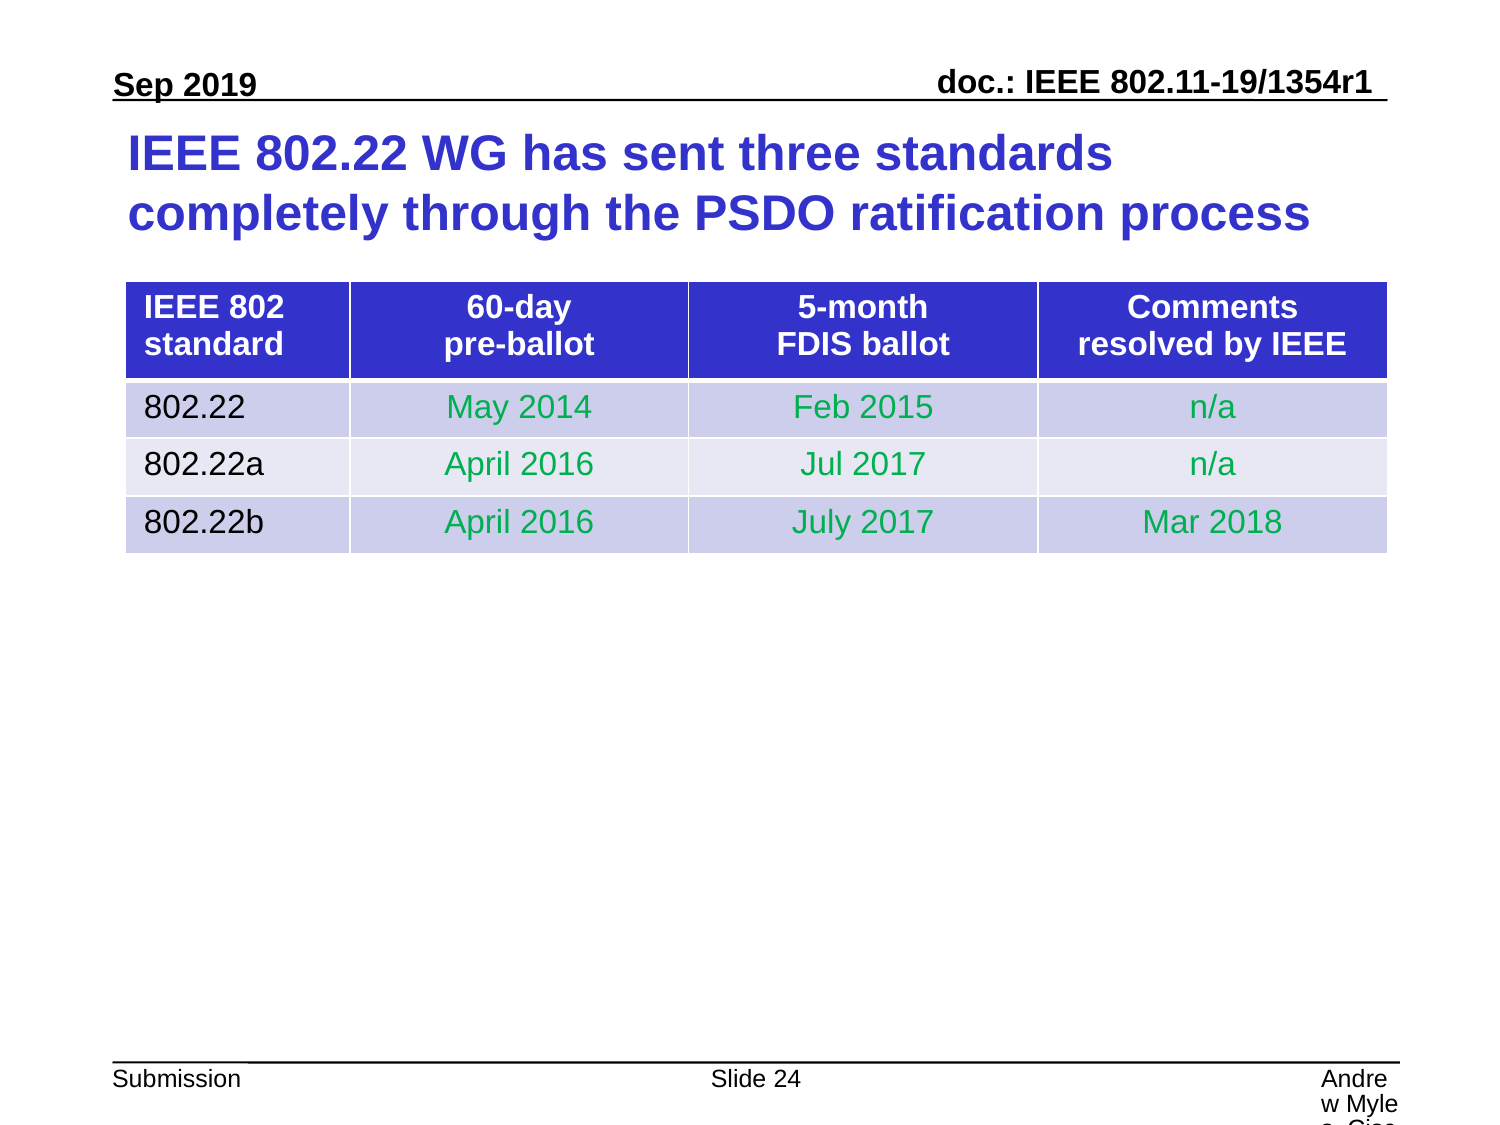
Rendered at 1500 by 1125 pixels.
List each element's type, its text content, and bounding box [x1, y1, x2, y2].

table_header IEEE 802 standard [126, 282, 349, 378]
table_cell 802.22a [126, 439, 349, 495]
table_cell n/a [1039, 383, 1387, 437]
table_cell April 2016 [351, 497, 688, 553]
table_cell April 2016 [351, 439, 688, 495]
title IEEE 802.22 WG has sent three standards completely through the PSDO ratification process [112, 112, 1388, 288]
slide_number Slide 24 [709, 1061, 803, 1093]
table_header Comments resolved by IEEE [1039, 282, 1387, 378]
table_cell July 2017 [689, 497, 1037, 553]
table_cell Mar 2018 [1039, 497, 1387, 553]
table_cell 802.22b [126, 497, 349, 553]
table_cell May 2014 [351, 383, 688, 437]
table_cell n/a [1039, 439, 1387, 495]
table_cell Jul 2017 [689, 439, 1037, 495]
footer Andrew Myles, Cisco [1320, 1061, 1402, 1093]
table_cell 802.22 [126, 383, 349, 437]
table_header 60-day pre-ballot [351, 282, 688, 378]
table_cell Feb 2015 [689, 383, 1037, 437]
table_header 5-month FDIS ballot [689, 282, 1037, 378]
